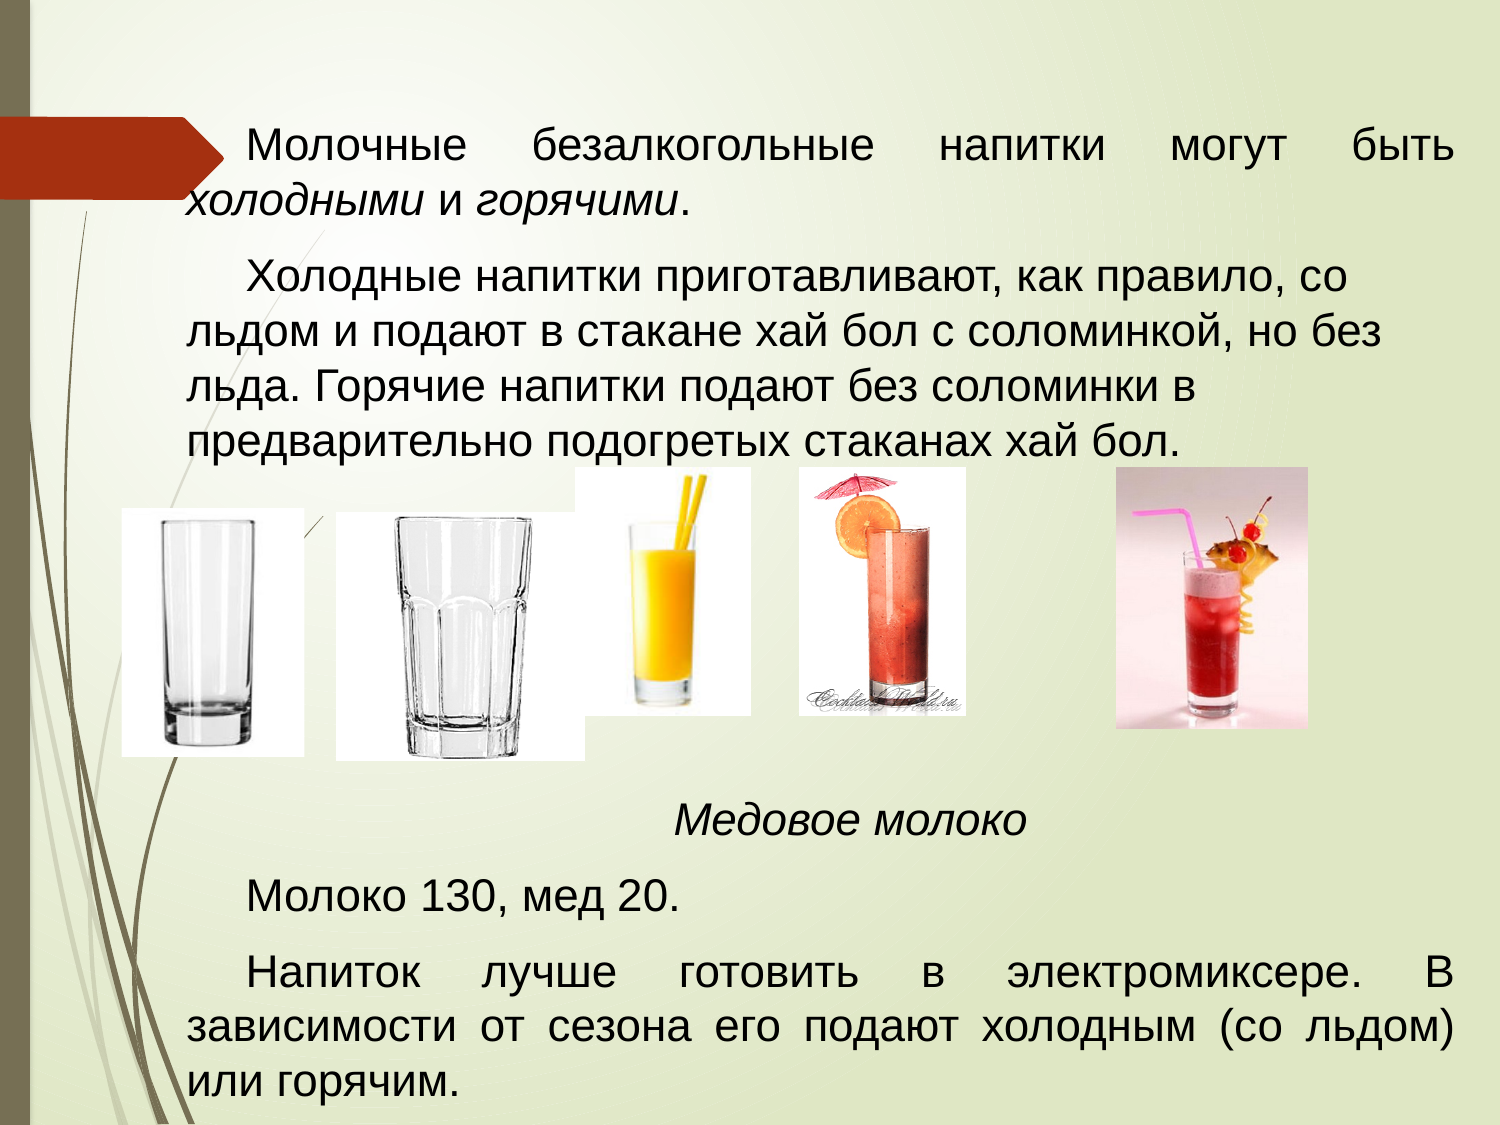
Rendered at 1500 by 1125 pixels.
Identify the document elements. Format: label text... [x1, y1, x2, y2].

picture [1116, 467, 1308, 729]
picture [121, 507, 305, 757]
picture [336, 467, 751, 761]
list Молочные безалкогольные напитки могут быть холодными и горячими. Холодные напитки приготавливают, как правило, со льдом и подают в стакане хай бол с соломинкой, но без льда. Горячие напитки подают без соломинки в предварительно подогретых стаканах хай бол. Медовое молоко Молоко 130, мед 20. Напиток лучше готовить в электромиксере. В зависимости от сезона его подают холодным (со льдом) или горячим. [171, 107, 1472, 1077]
picture [799, 467, 966, 717]
